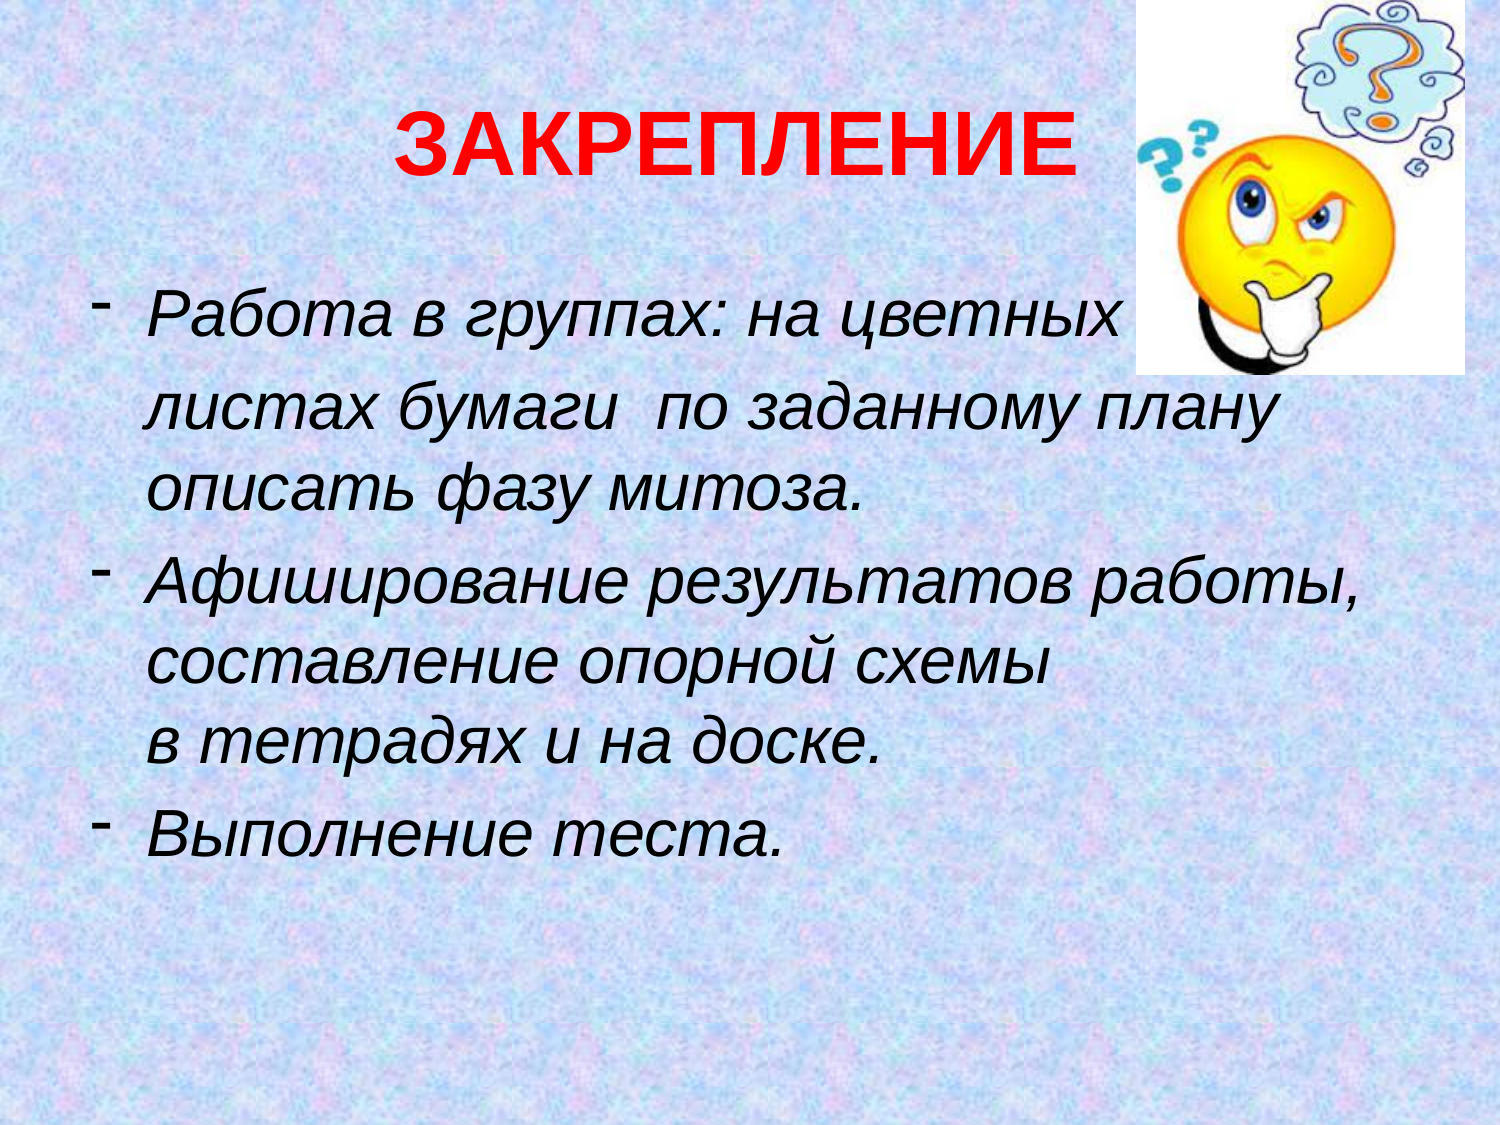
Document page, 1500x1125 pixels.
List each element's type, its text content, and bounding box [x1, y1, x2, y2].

title ЗАКРЕПЛЕНИЕ [74, 44, 1131, 233]
list Работа в группах: на цветных листах бумаги по заданному плану описать фазу митоза. Афиширование результатов работы, составление опорной схемы в тетрадях и на доске. Выполнение теста. [74, 262, 1426, 1006]
picture [0, 0, 1500, 1125]
